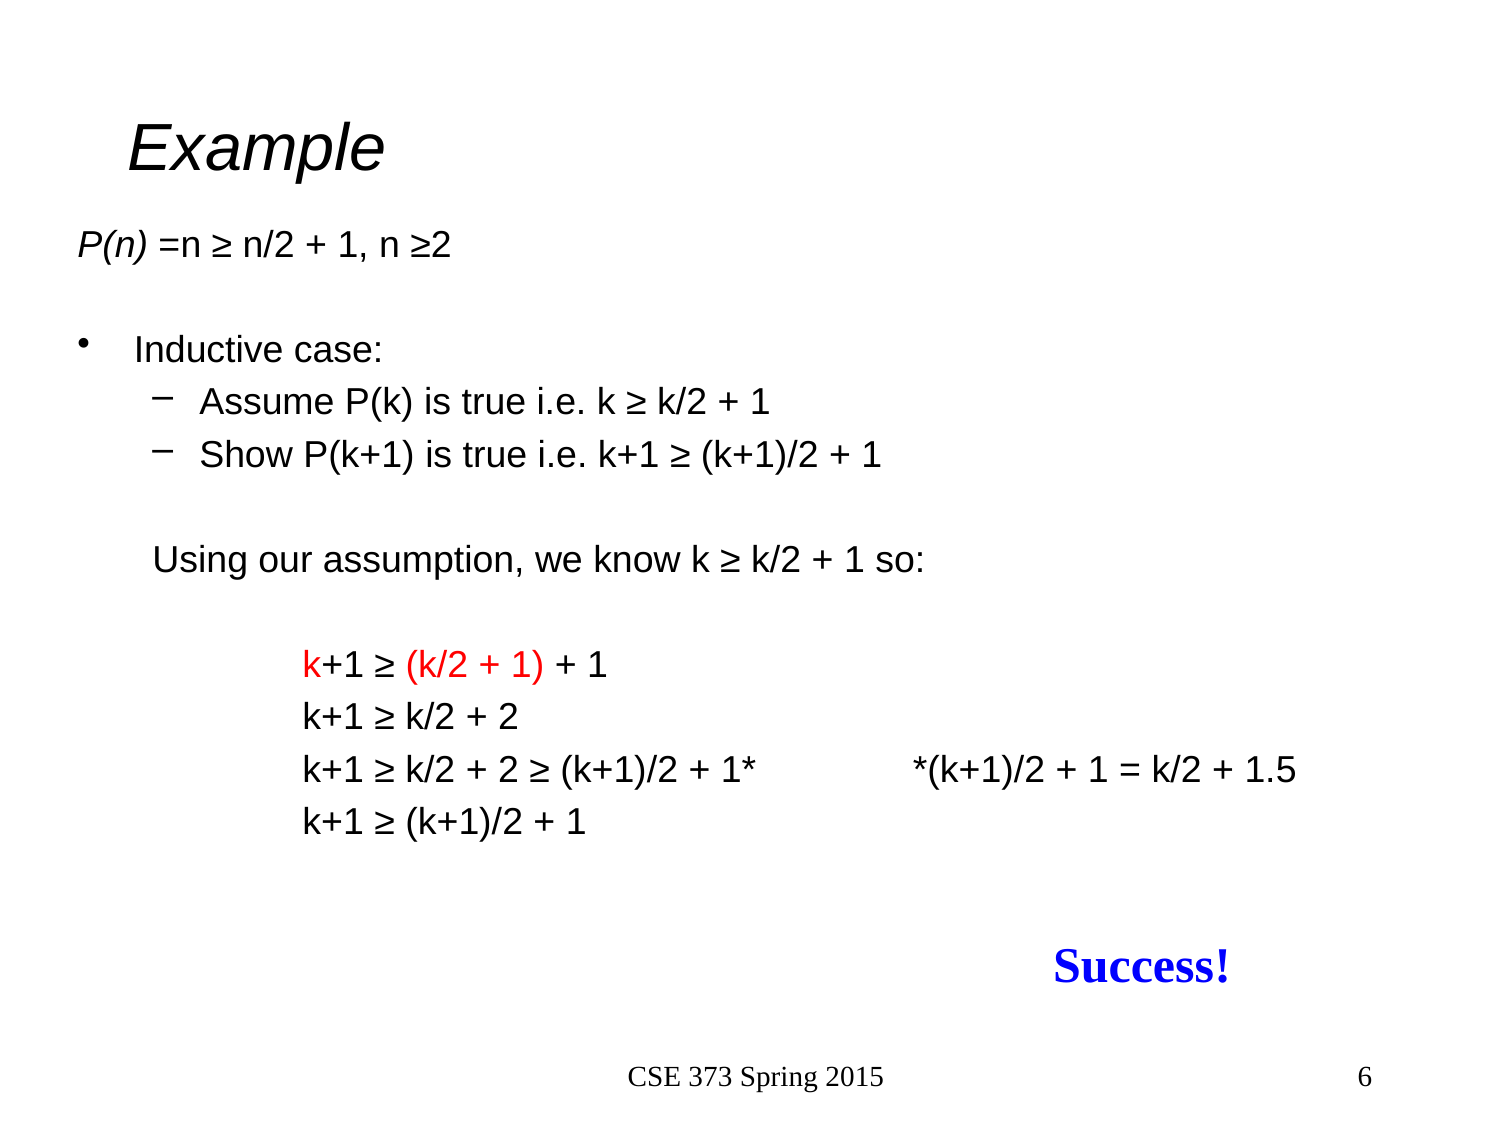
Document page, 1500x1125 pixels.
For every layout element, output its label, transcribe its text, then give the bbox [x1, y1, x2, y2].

title Example [112, 49, 1388, 212]
slide_number 6 [1074, 1049, 1388, 1125]
list P(n) =n ≥ n/2 + 1, n ≥2 Inductive case: Assume P(k) is true i.e. k ≥ k/2 + 1 Show P(k+1) is true i.e. k+1 ≥ (k+1)/2 + 1 Using our assumption, we know k ≥ k/2 + 1 so: k+1 ≥ (k/2 + 1) + 1 k+1 ≥ k/2 + 2 k+1 ≥ k/2 + 2 ≥ (k+1)/2 + 1* *(k+1)/2 + 1 = k/2 + 1.5 k+1 ≥ (k+1)/2 + 1 [62, 212, 1463, 1063]
text_box Success! [1038, 924, 1247, 1000]
footer CSE 373 Spring 2015 [474, 1049, 1038, 1125]
